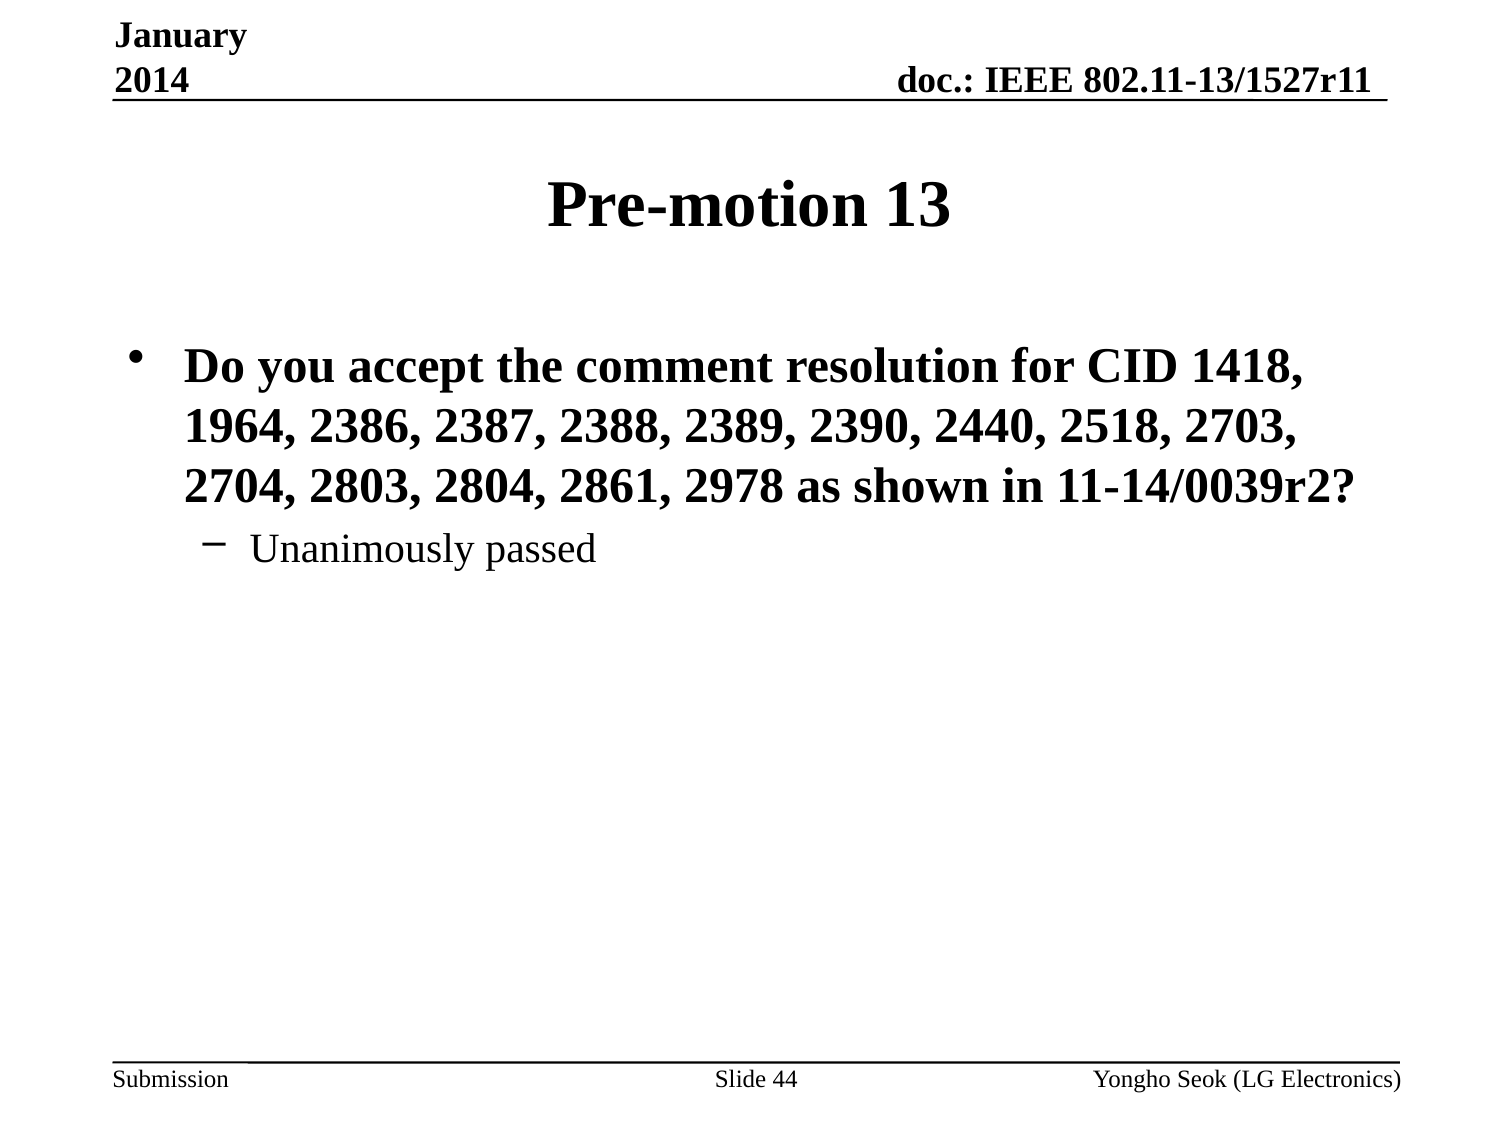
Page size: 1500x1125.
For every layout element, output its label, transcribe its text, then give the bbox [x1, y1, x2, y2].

slide_number Slide 44 [712, 1061, 800, 1093]
title Pre-motion 13 [112, 112, 1388, 288]
list Do you accept the comment resolution for CID 1418, 1964, 2386, 2387, 2388, 2389, 2390, 2440, 2518, 2703, 2704, 2803, 2804, 2861, 2978 as shown in 11-14/0039r2? Unanimously passed [112, 324, 1388, 1001]
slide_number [114, 54, 333, 101]
footer Yongho Seok (LG Electronics) [1088, 1061, 1402, 1093]
